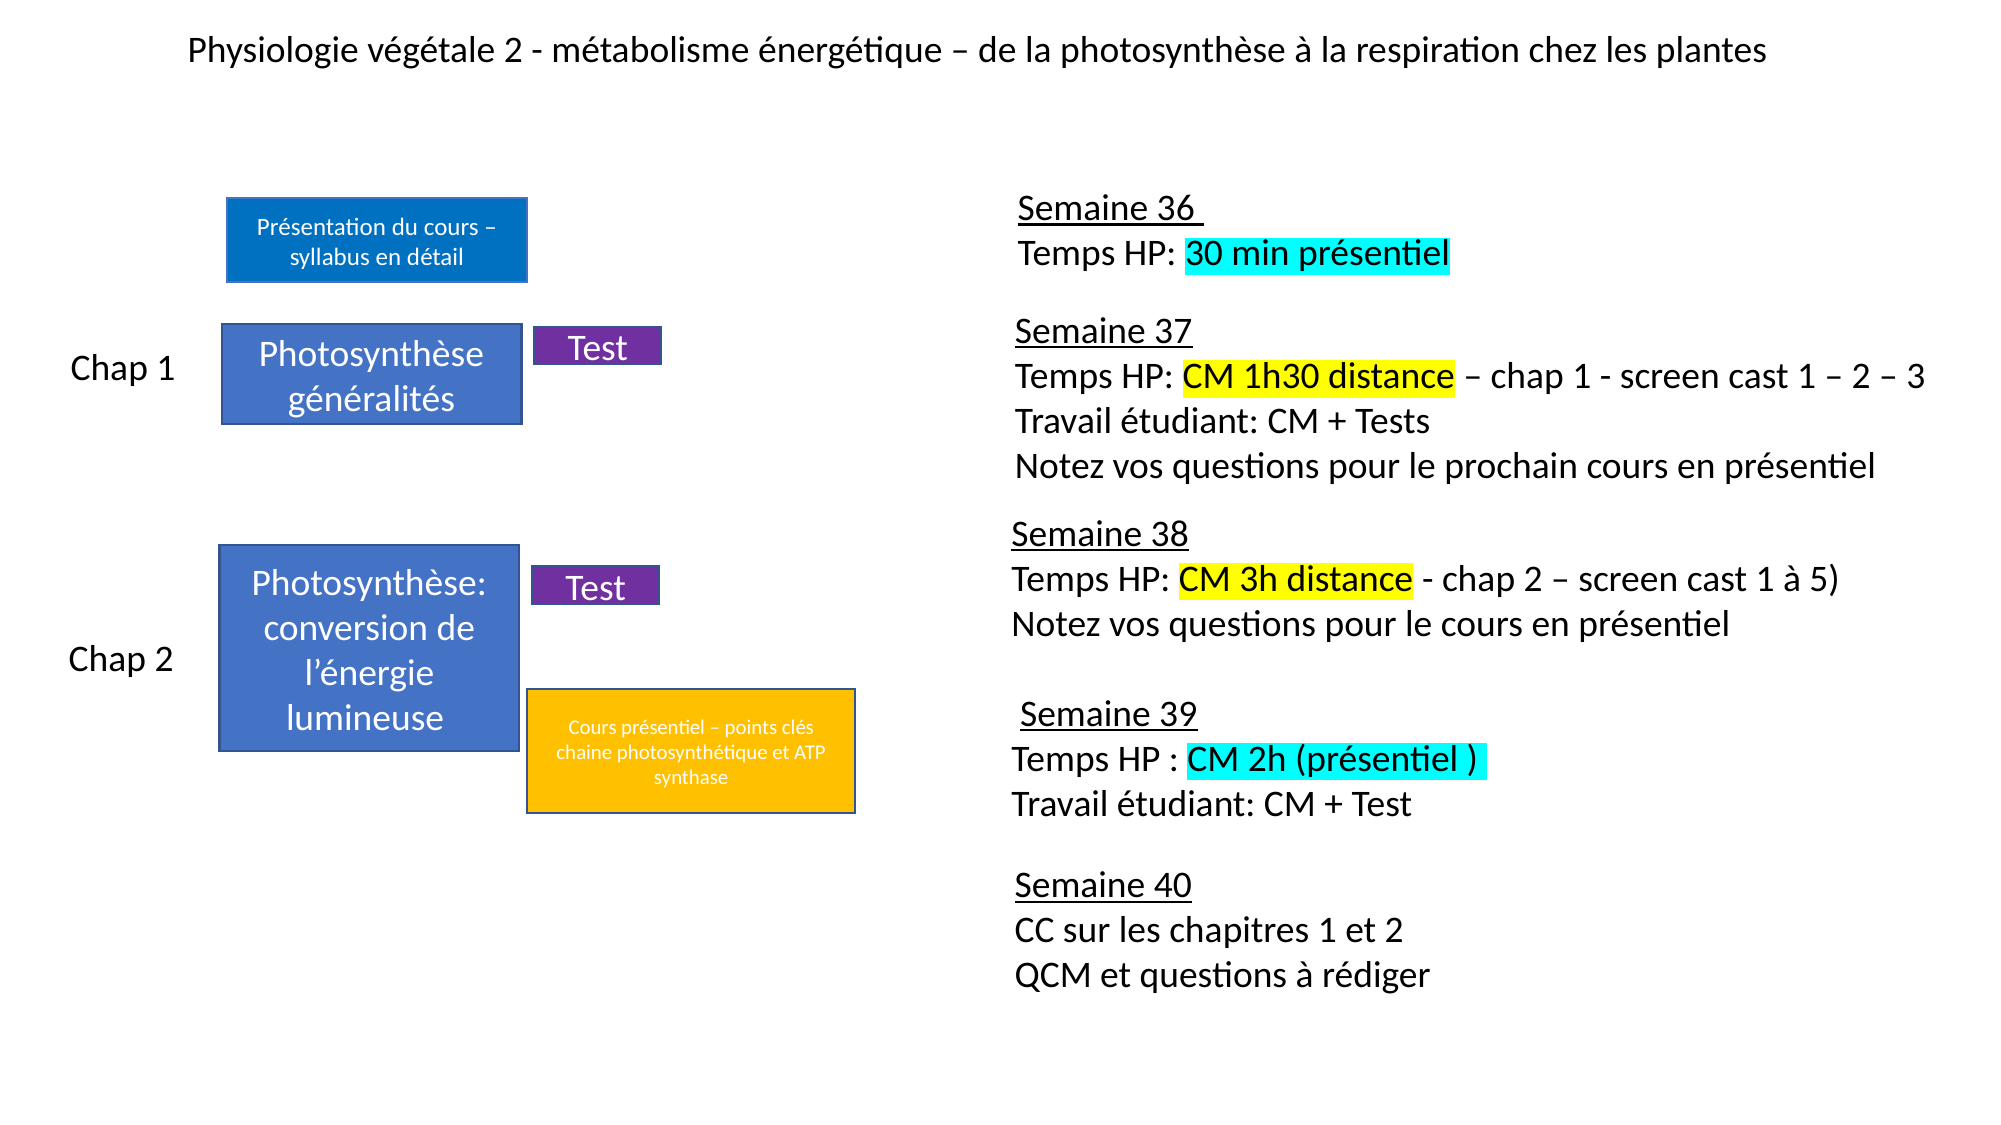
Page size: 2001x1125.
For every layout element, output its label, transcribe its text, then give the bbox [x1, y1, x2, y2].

text_box Semaine 38 Temps HP: CM 3h distance - chap 2 – screen cast 1 à 5) Notez vos questions pour le cours en présentiel Semaine 39 Temps HP : CM 2h (présentiel ) Travail étudiant: CM + Test [996, 501, 1920, 876]
text_box Présentation du cours – syllabus en détail [226, 197, 528, 283]
text_box Photosynthèse généralités [221, 323, 523, 425]
text_box Semaine 37 Temps HP: CM 1h30 distance – chap 1 - screen cast 1 – 2 – 3 Travail étudiant: CM + Tests Notez vos questions pour le prochain cours en présentiel [1000, 298, 1950, 493]
text_box Physiologie végétale 2 - métabolisme énergétique – de la photosynthèse à la respiration chez les plantes [172, 18, 1784, 78]
text_box Chap 1 [55, 335, 191, 396]
text_box Test [533, 326, 662, 365]
text_box Semaine 40 CC sur les chapitres 1 et 2 QCM et questions à rédiger [999, 853, 1920, 1003]
text_box Photosynthèse: conversion de l’énergie lumineuse [218, 544, 520, 752]
text_box Chap 2 [53, 626, 189, 687]
text_box Test [531, 565, 660, 605]
text_box Semaine 36 Temps HP: 30 min présentiel [1002, 175, 1466, 281]
text_box Cours présentiel – points clés chaine photosynthétique et ATP synthase [526, 688, 856, 814]
